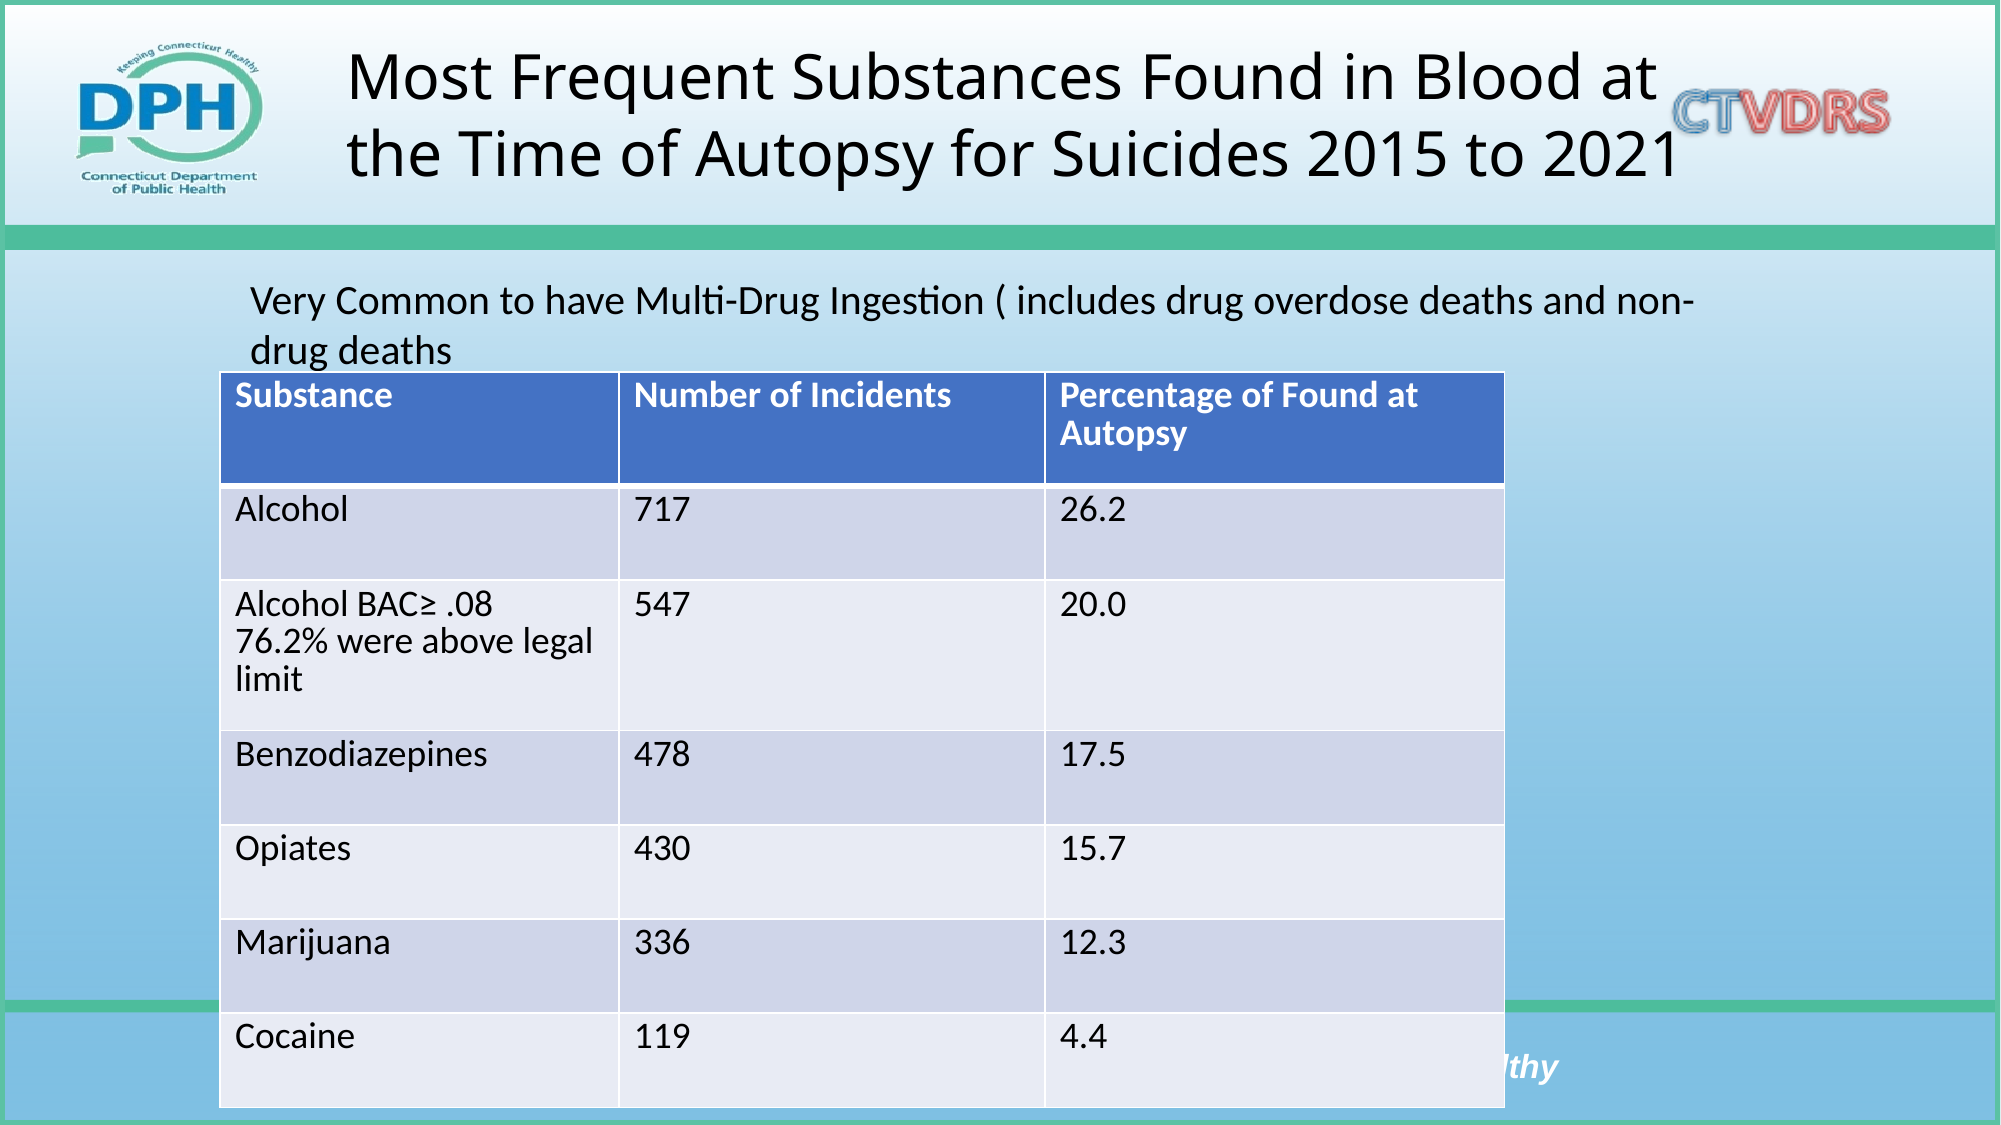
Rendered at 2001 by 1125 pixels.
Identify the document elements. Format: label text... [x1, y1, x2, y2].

table_cell 336 [620, 920, 1044, 1012]
title Most Frequent Substances Found in Blood at the Time of Autopsy for Suicides 2015 to 2021 [331, 4, 1750, 225]
text_box Very Common to have Multi-Drug Ingestion ( includes drug overdose deaths and non-drug deaths [235, 265, 1780, 481]
table_cell 4.4 [1046, 1014, 1504, 1107]
table_cell 119 [620, 1014, 1044, 1107]
table_cell 17.5 [1046, 731, 1504, 824]
table_cell Cocaine [221, 1014, 618, 1107]
table_cell Alcohol BAC≥ .08 76.2% were above legal limit [221, 581, 618, 730]
table_cell 717 [620, 489, 1044, 579]
table_cell 20.0 [1046, 581, 1504, 730]
table_cell Benzodiazepines [221, 731, 618, 824]
table_cell 15.7 [1046, 826, 1504, 918]
picture [1655, 64, 1934, 166]
picture [66, 37, 270, 199]
table_cell 430 [620, 826, 1044, 918]
table_cell Alcohol [221, 489, 618, 579]
table_cell 478 [620, 731, 1044, 824]
table_cell Marijuana [221, 920, 618, 1012]
table_header Number of Incidents [620, 373, 1044, 483]
table_cell 26.2 [1046, 489, 1504, 579]
table_header Percentage of Found at Autopsy [1046, 373, 1504, 483]
table_cell Opiates [221, 826, 618, 918]
table_header Substance [221, 373, 618, 483]
table_cell 547 [620, 581, 1044, 730]
table_cell 12.3 [1046, 920, 1504, 1012]
